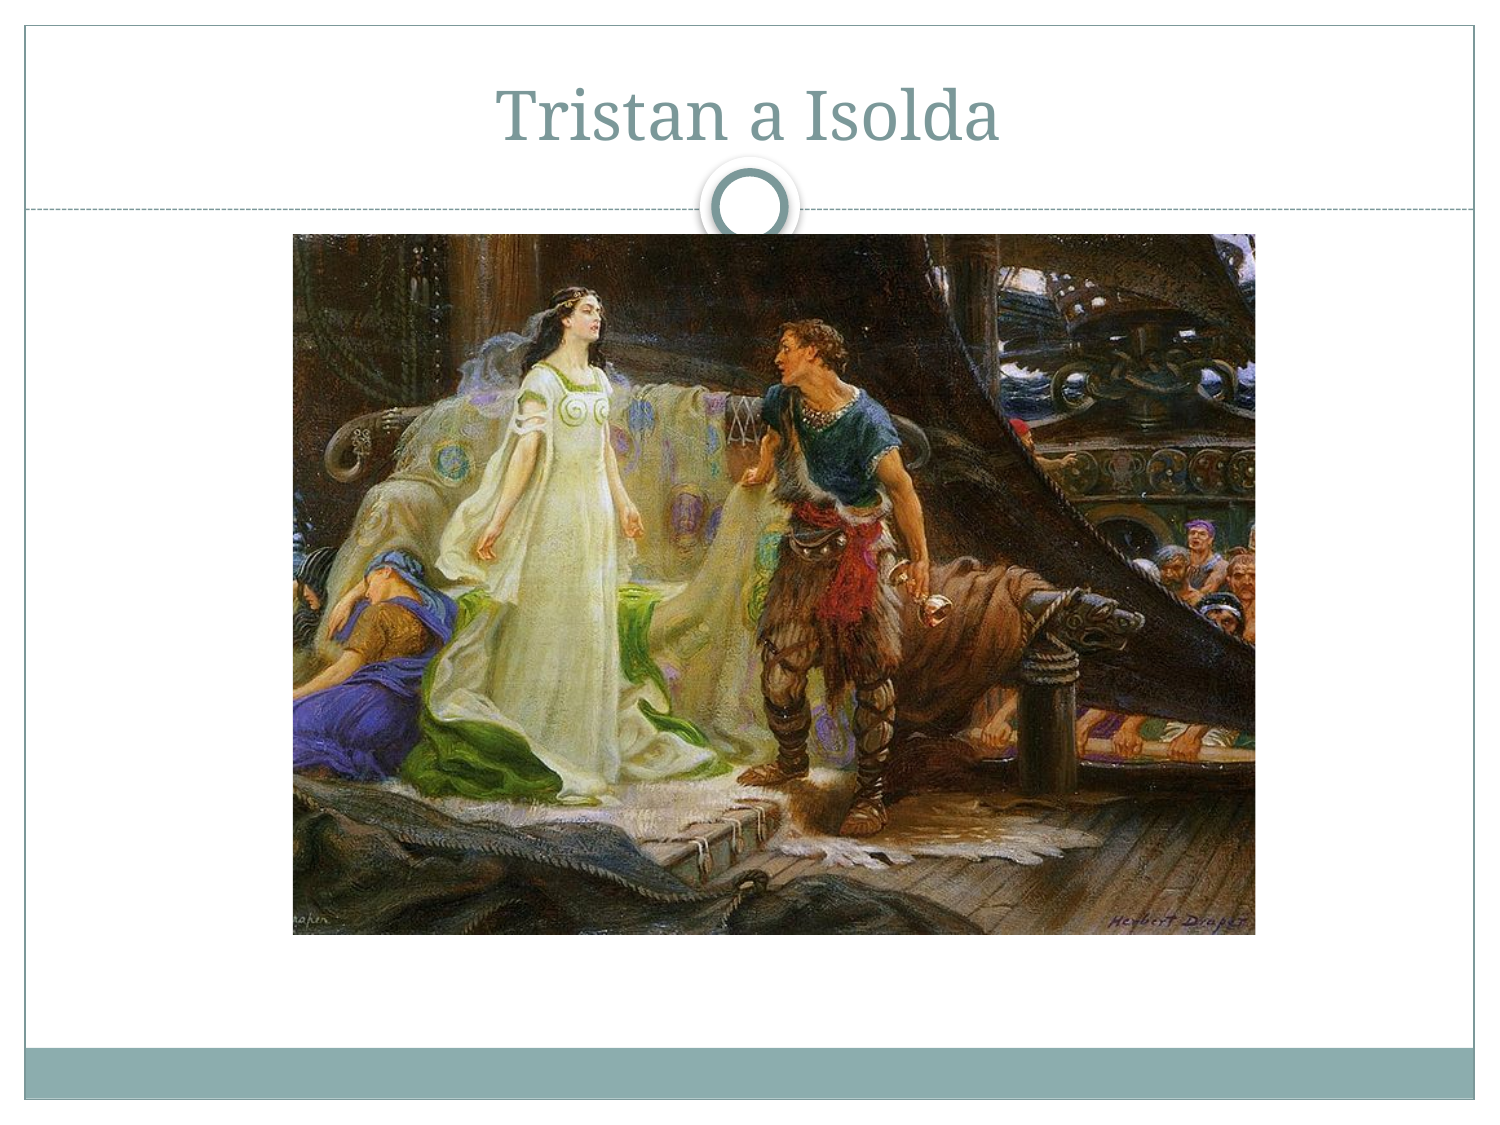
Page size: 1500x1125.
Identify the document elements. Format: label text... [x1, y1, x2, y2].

picture [292, 234, 1256, 935]
title Tristan a Isolda [49, 37, 1450, 162]
